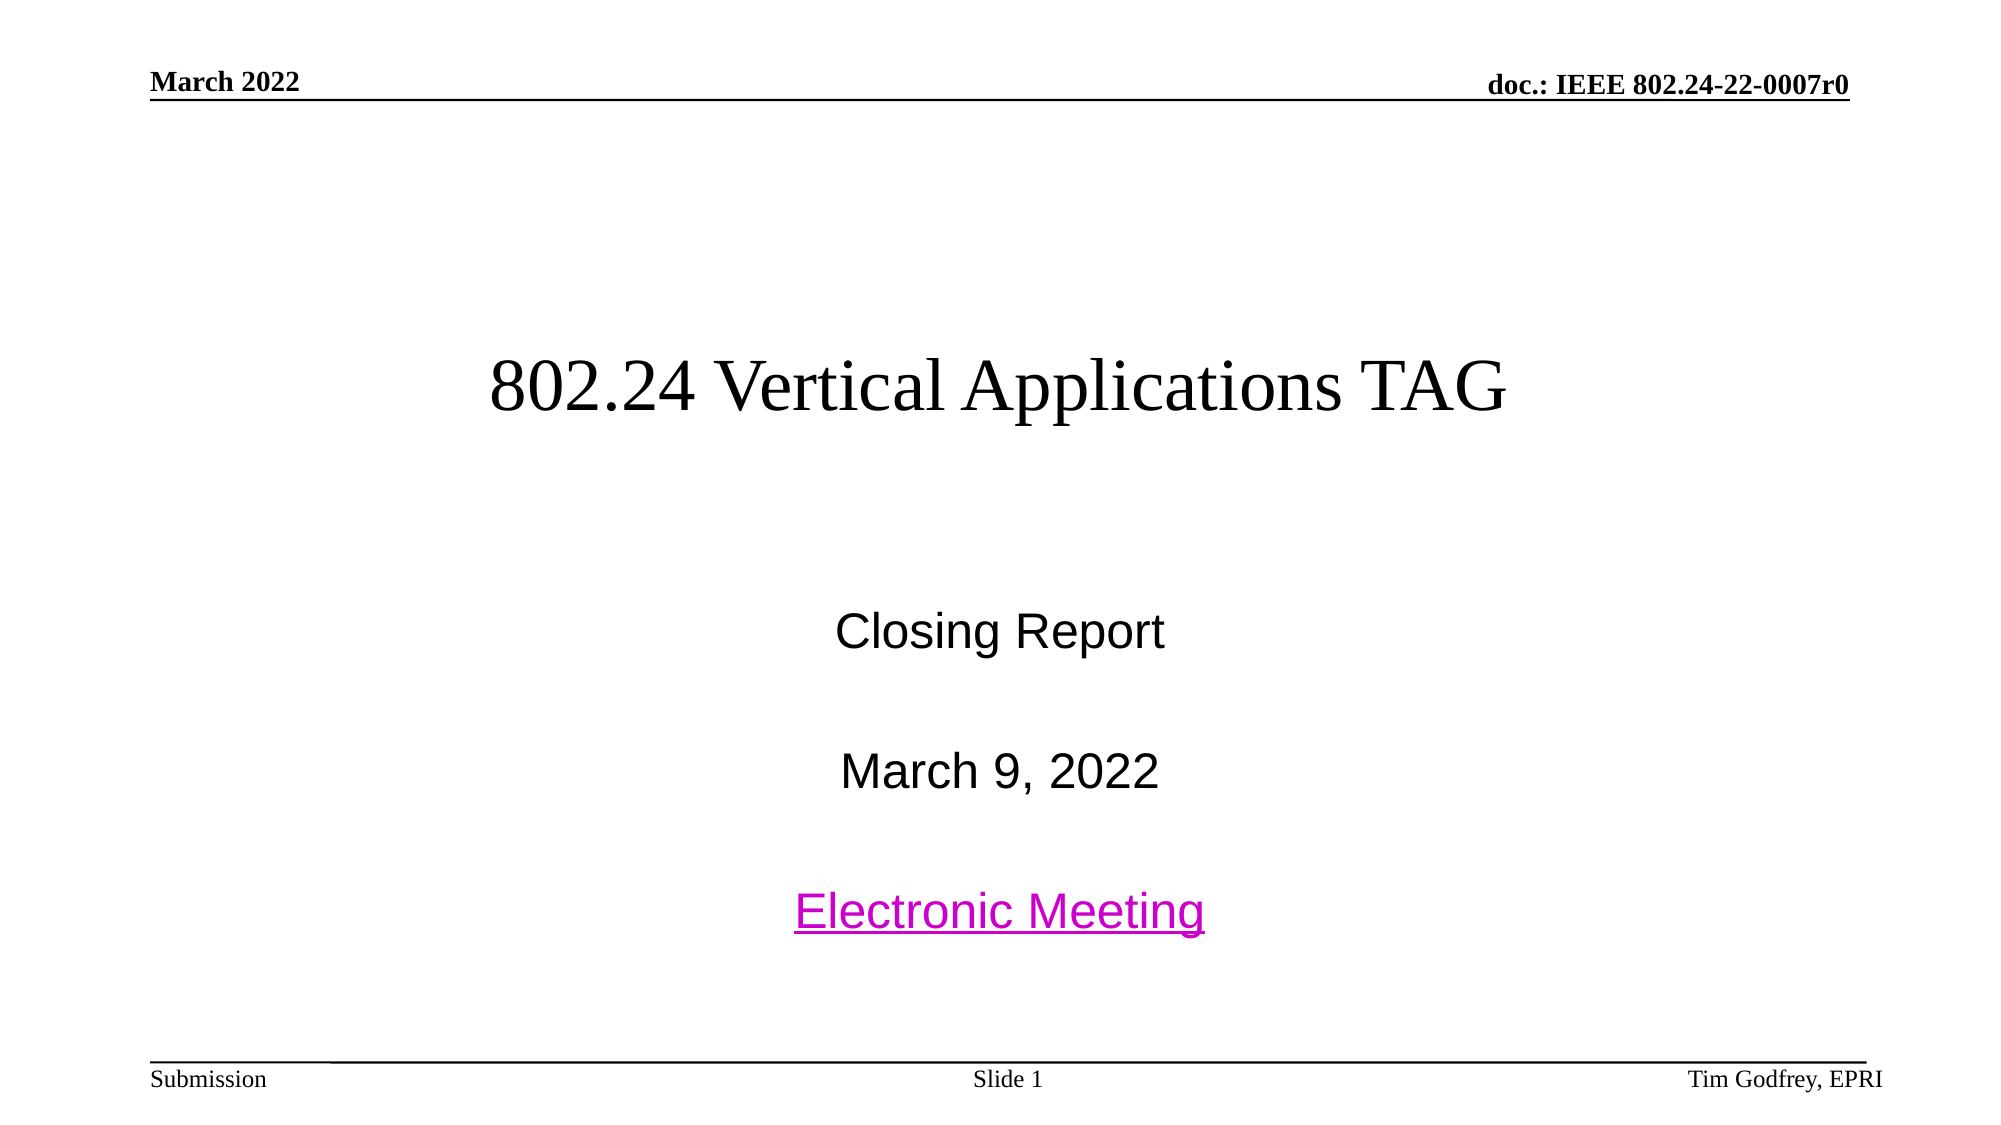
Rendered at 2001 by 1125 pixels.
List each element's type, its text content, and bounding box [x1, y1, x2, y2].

slide_number Slide 1 [972, 1062, 1044, 1093]
subtitle Closing Report March 9, 2022 Electronic Meeting [249, 590, 1750, 863]
title 802.24 Vertical Applications TAG [249, 184, 1750, 576]
footer Tim Godfrey, EPRI [1200, 1062, 1884, 1108]
